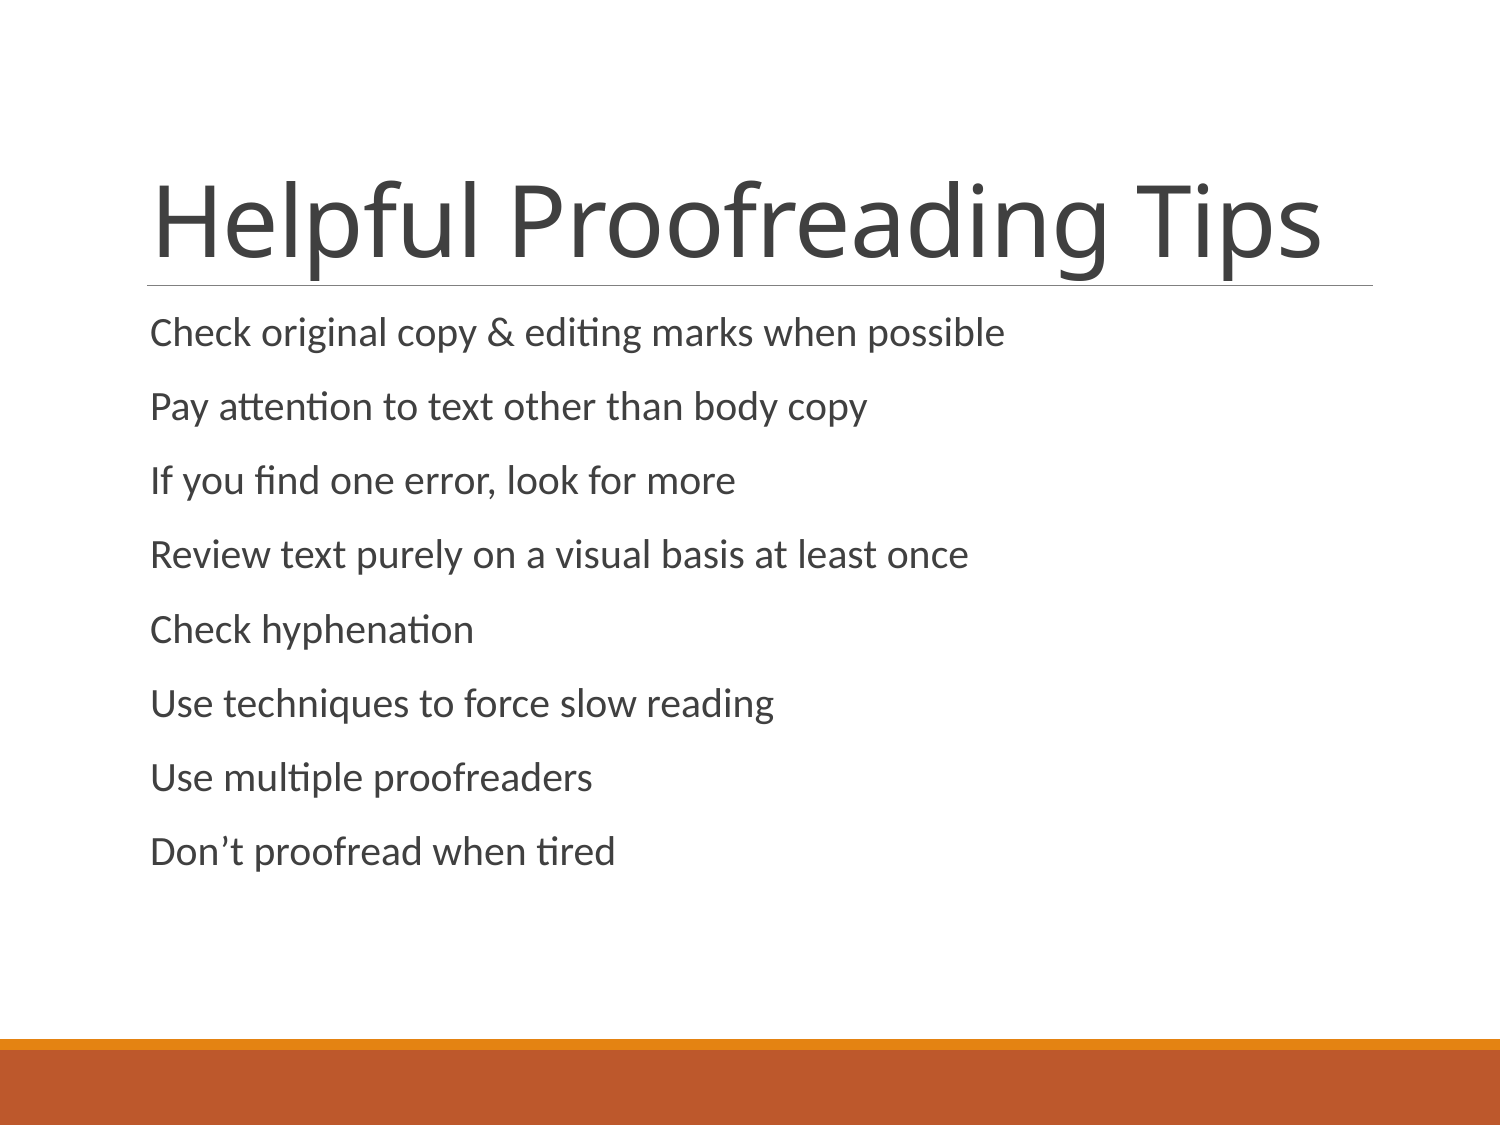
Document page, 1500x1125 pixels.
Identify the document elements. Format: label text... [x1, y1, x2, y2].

title Helpful Proofreading Tips [135, 47, 1373, 285]
list Check original copy & editing marks when possible Pay attention to text other than body copy If you find one error, look for more Review text purely on a visual basis at least once Check hyphenation Use techniques to force slow reading Use multiple proofreaders Don’t proofread when tired [135, 302, 1373, 963]
